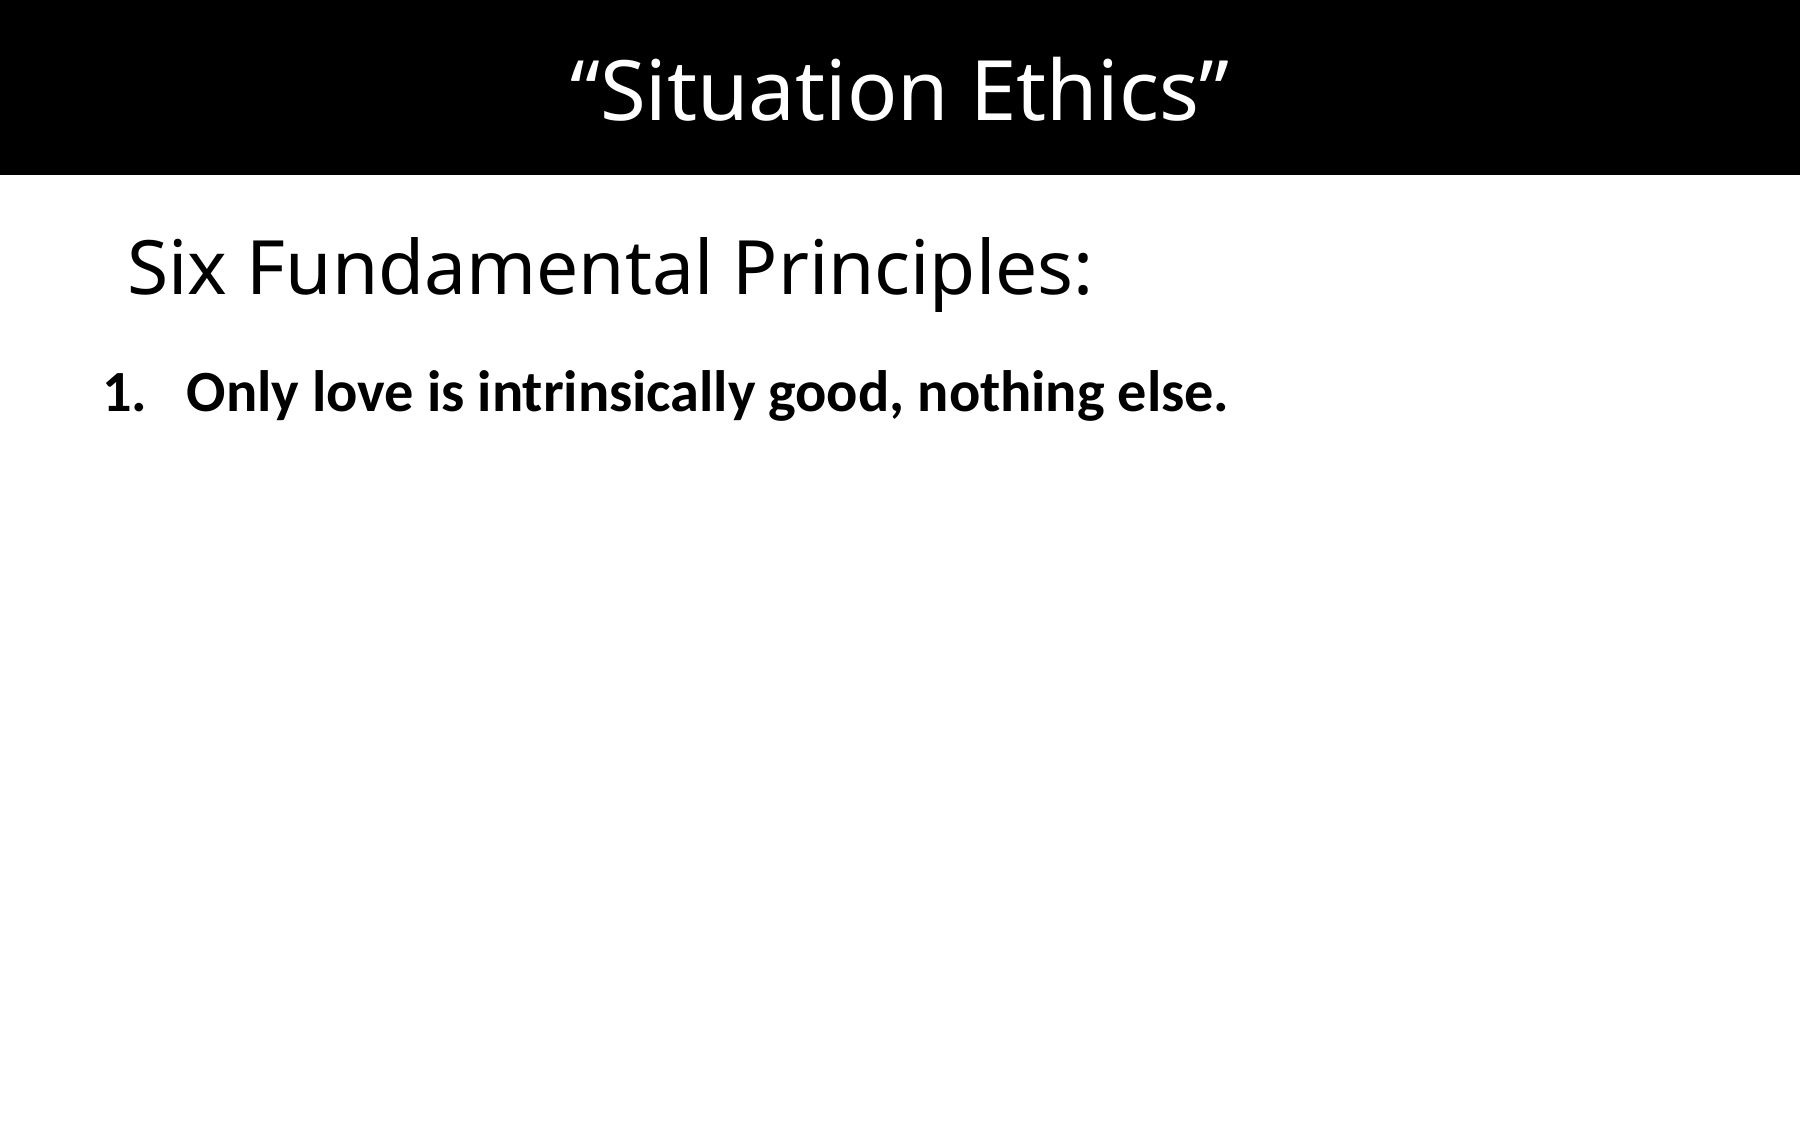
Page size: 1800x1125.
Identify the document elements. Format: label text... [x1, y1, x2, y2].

text_box Six Fundamental Principles: [112, 212, 1800, 318]
title “Situation Ethics” [0, 0, 1800, 175]
text_box Only love is intrinsically good, nothing else. [87, 345, 1713, 456]
